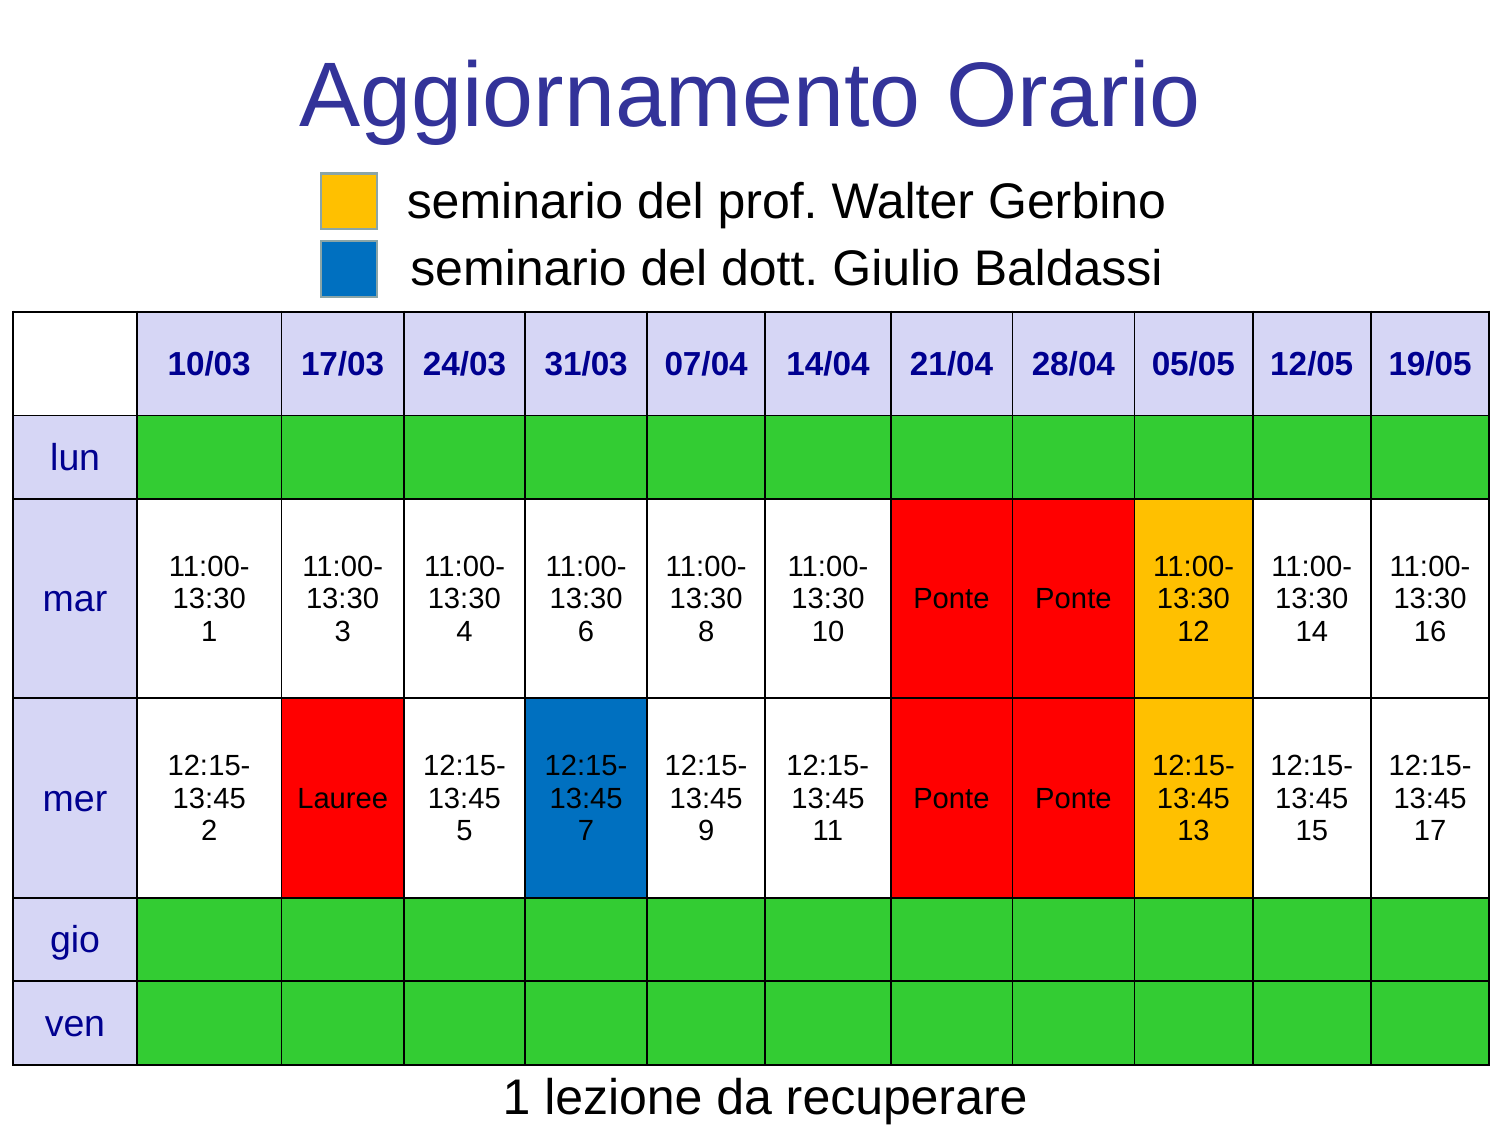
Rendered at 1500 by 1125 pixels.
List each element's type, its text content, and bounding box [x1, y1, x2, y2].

table_cell [526, 416, 646, 498]
table_header 19/05 [1372, 313, 1488, 415]
table_cell [405, 416, 524, 498]
table_cell 12:15-13:45 5 [405, 699, 524, 897]
table_cell [766, 982, 890, 1056]
table_cell [1013, 416, 1134, 498]
table_header 10/03 [138, 313, 281, 415]
table_cell 12:15-13:45 17 [1372, 699, 1488, 897]
table_cell 11:00-13:30 8 [648, 500, 764, 697]
table_cell 11:00-13:30 14 [1254, 500, 1370, 697]
table_cell [1135, 416, 1252, 498]
table_cell [892, 982, 1012, 1056]
table_cell [648, 416, 764, 498]
table_cell [1254, 982, 1370, 1056]
table_header 24/03 [405, 313, 524, 415]
table_header 07/04 [648, 313, 764, 415]
table_cell [648, 982, 764, 1056]
table_cell [1372, 899, 1488, 980]
table_cell [138, 416, 281, 498]
table_cell [1013, 899, 1134, 980]
table_cell Lauree [282, 699, 403, 897]
table_cell [892, 416, 1012, 498]
table_cell [1372, 982, 1488, 1064]
table_header 21/04 [892, 313, 1012, 415]
table_cell 11:00-13:30 6 [526, 500, 646, 697]
table_cell 12:15-13:45 7 [526, 699, 646, 897]
table_cell [138, 899, 281, 980]
table_cell [1372, 416, 1488, 498]
table_cell 11:00-13:30 12 [1135, 500, 1252, 697]
table_header 05/05 [1135, 313, 1252, 415]
table_cell 12:15-13:45 15 [1254, 699, 1370, 897]
table_cell [405, 899, 524, 980]
table_cell 11:00-13:30 3 [282, 500, 403, 697]
table_cell [1013, 982, 1134, 1056]
table_cell 12:15-13:45 13 [1135, 699, 1252, 897]
table_cell [1135, 982, 1252, 1056]
table_cell 11:00-13:30 4 [405, 500, 524, 697]
table_cell 11:00-13:30 1 [138, 500, 281, 697]
table_header [14, 313, 136, 415]
table_cell [282, 982, 403, 1056]
table_cell [766, 899, 890, 980]
table_cell Ponte [1013, 500, 1134, 697]
table_cell [282, 899, 403, 980]
table_cell [1254, 899, 1370, 980]
table_cell [766, 416, 890, 498]
table_header 14/04 [766, 313, 890, 415]
table_cell ven [14, 982, 136, 1064]
table_cell 12:15-13:45 11 [766, 699, 890, 897]
table_cell mer [14, 699, 136, 897]
table_cell lun [14, 416, 136, 498]
text_box seminario del prof. Walter Gerbino [249, 160, 1324, 228]
text_box seminario del dott. Giulio Baldassi [249, 228, 1324, 304]
table_cell Ponte [1013, 699, 1134, 897]
table_header 28/04 [1013, 313, 1134, 415]
text_box Aggiornamento Orario [52, 27, 1449, 152]
table_cell mar [14, 500, 136, 697]
table_cell 12:15-13:45 9 [648, 699, 764, 897]
table_header 17/03 [282, 313, 403, 415]
table_cell 11:00-13:30 10 [766, 500, 890, 697]
table_cell 11:00-13:30 16 [1372, 500, 1488, 697]
table_cell [405, 982, 524, 1056]
table_cell [526, 982, 646, 1056]
table_cell 12:15-13:45 2 [138, 699, 281, 897]
table_cell [526, 899, 646, 980]
table_cell [648, 899, 764, 980]
table_cell gio [14, 899, 136, 980]
table_cell Ponte [892, 500, 1012, 697]
table_cell [1135, 899, 1252, 980]
table_header 31/03 [526, 313, 646, 415]
table_cell Ponte [892, 699, 1012, 897]
text_box 1 lezione da recuperare [97, 1056, 1433, 1125]
table_cell [892, 899, 1012, 980]
table_cell [282, 416, 403, 498]
table_cell [1254, 416, 1370, 498]
table_header 12/05 [1254, 313, 1370, 415]
table_cell [138, 982, 281, 1056]
